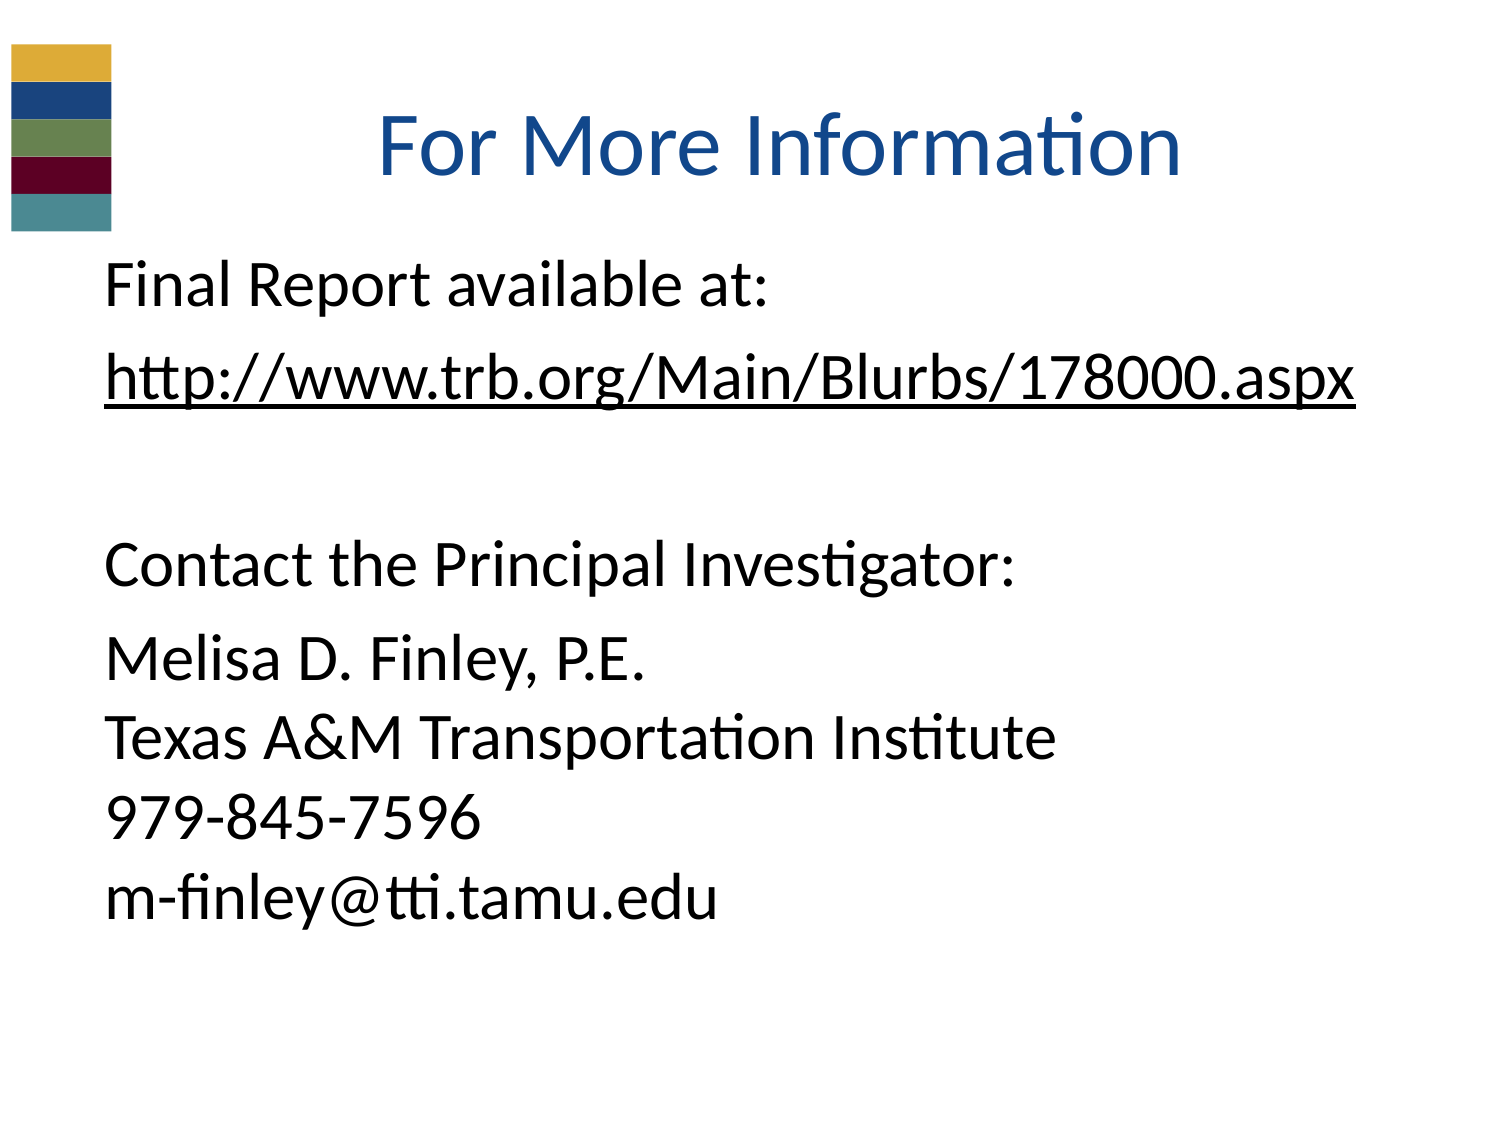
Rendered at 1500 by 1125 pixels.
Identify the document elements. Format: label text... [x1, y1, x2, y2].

title For More Information [137, 45, 1425, 232]
list Final Report available at: http://www.trb.org/Main/Blurbs/178000.aspx Contact the Principal Investigator: Melisa D. Finley, P.E. Texas A&M Transportation Institute 979-845-7596 m-finley@tti.tamu.edu [89, 232, 1440, 1064]
